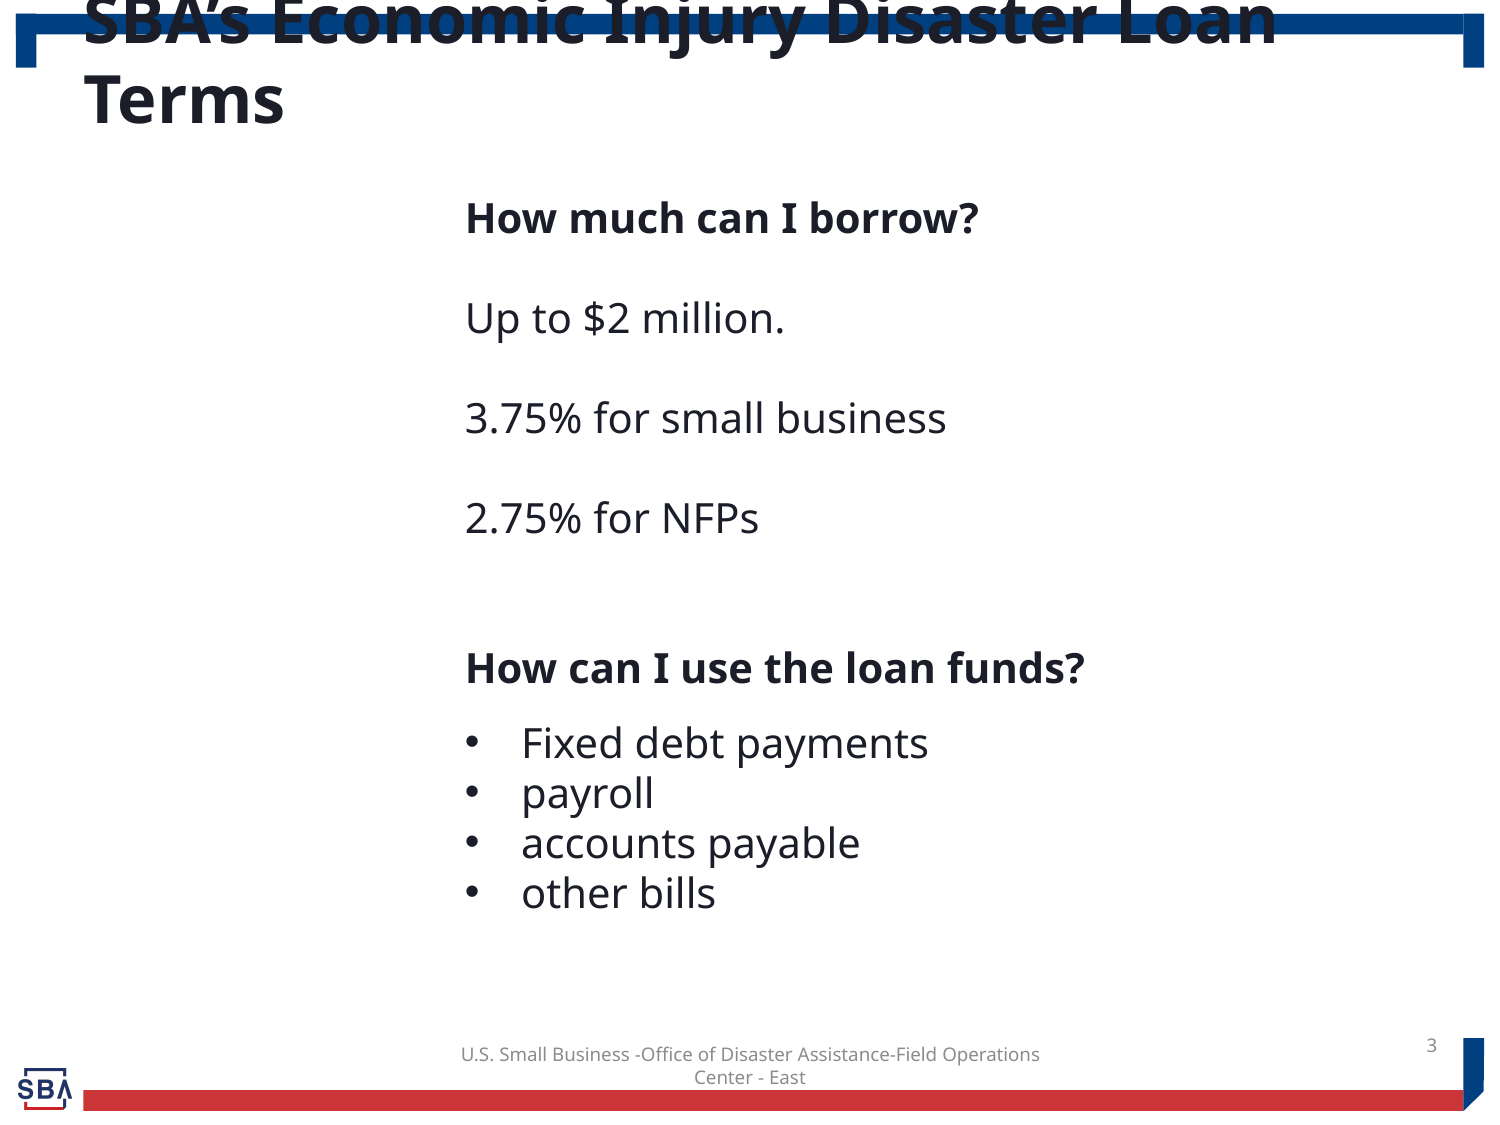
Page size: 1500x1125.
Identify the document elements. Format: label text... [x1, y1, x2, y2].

footer U.S. Small Business -Office of Disaster Assistance-Field Operations Center - East [418, 1035, 1082, 1096]
picture [18, 1068, 73, 1110]
slide_number 3 [1114, 1016, 1453, 1076]
text_box SBA’s Economic Injury Disaster Loan Terms [68, 31, 1432, 144]
text_box How much can I borrow? Up to $2 million. 3.75% for small business 2.75% for NFPs How can I use the loan funds? Fixed debt payments payroll accounts payable other bills [449, 183, 1432, 924]
